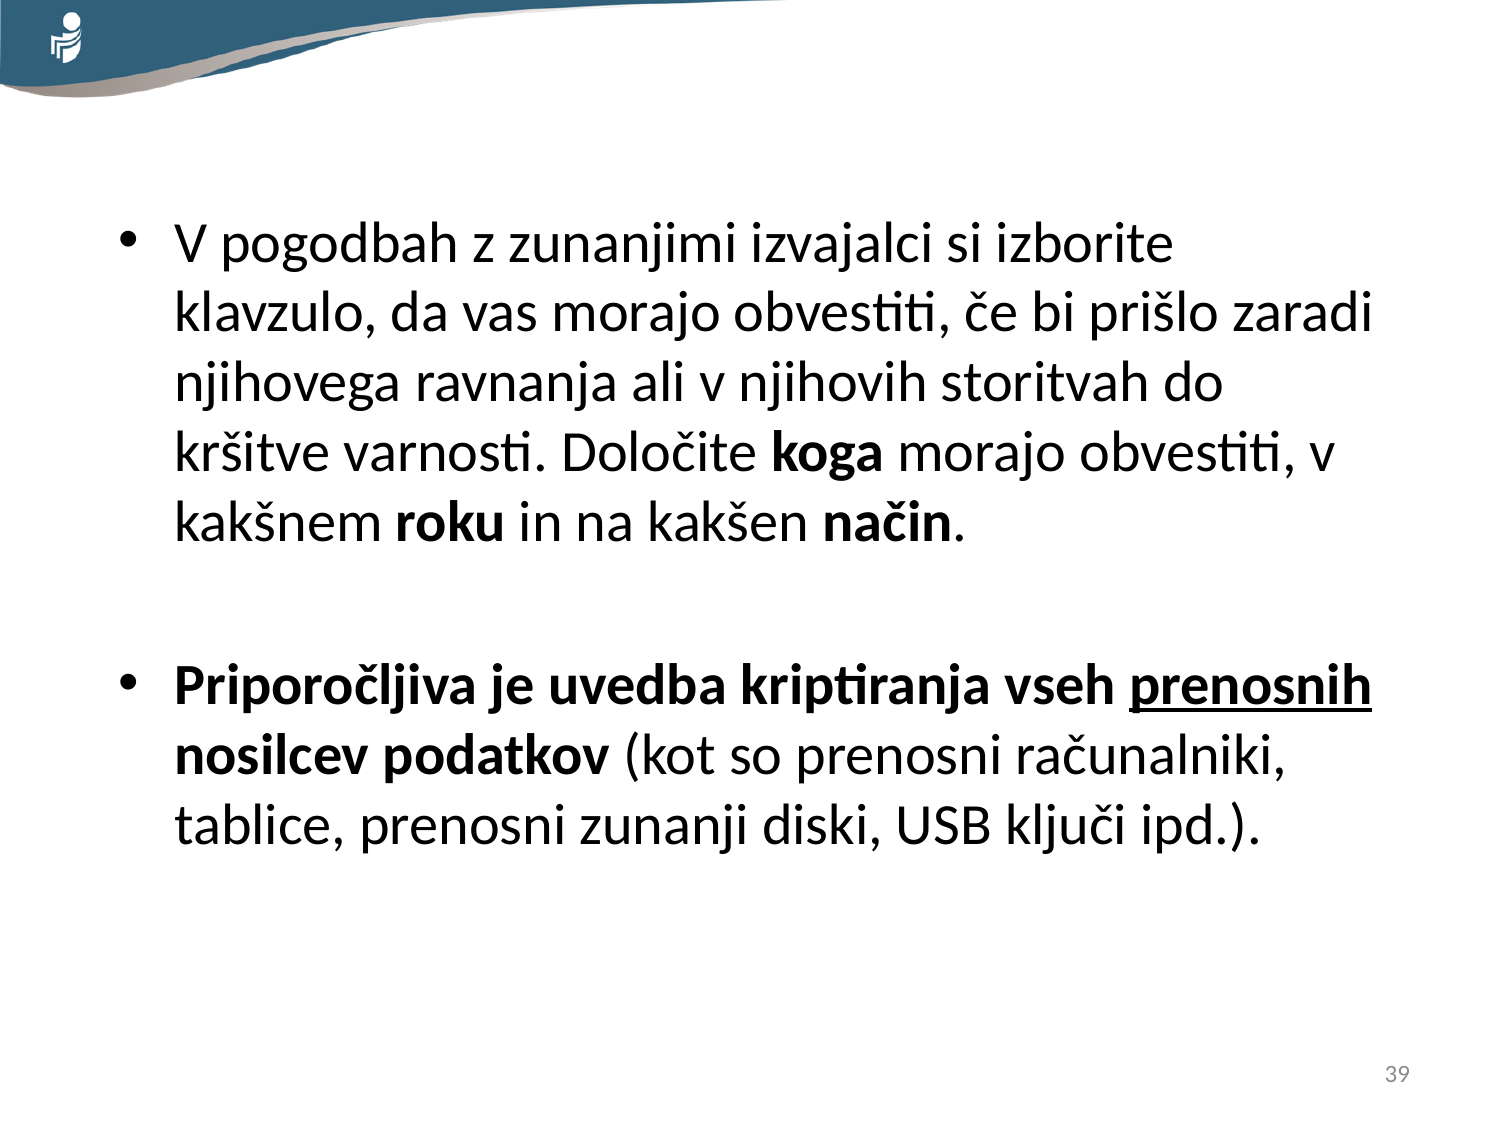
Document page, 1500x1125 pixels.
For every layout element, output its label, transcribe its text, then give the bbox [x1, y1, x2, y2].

picture [0, 0, 809, 101]
list V pogodbah z zunanjimi izvajalci si izborite klavzulo, da vas morajo obvestiti, če bi prišlo zaradi njihovega ravnanja ali v njihovih storitvah do kršitve varnosti. Določite koga morajo obvestiti, v kakšnem roku in na kakšen način. Priporočljiva je uvedba kriptiranja vseh prenosnih nosilcev podatkov (kot so prenosni računalniki, tablice, prenosni zunanji diski, USB ključi ipd.). [103, 196, 1397, 1103]
slide_number 39 [1074, 1042, 1425, 1103]
